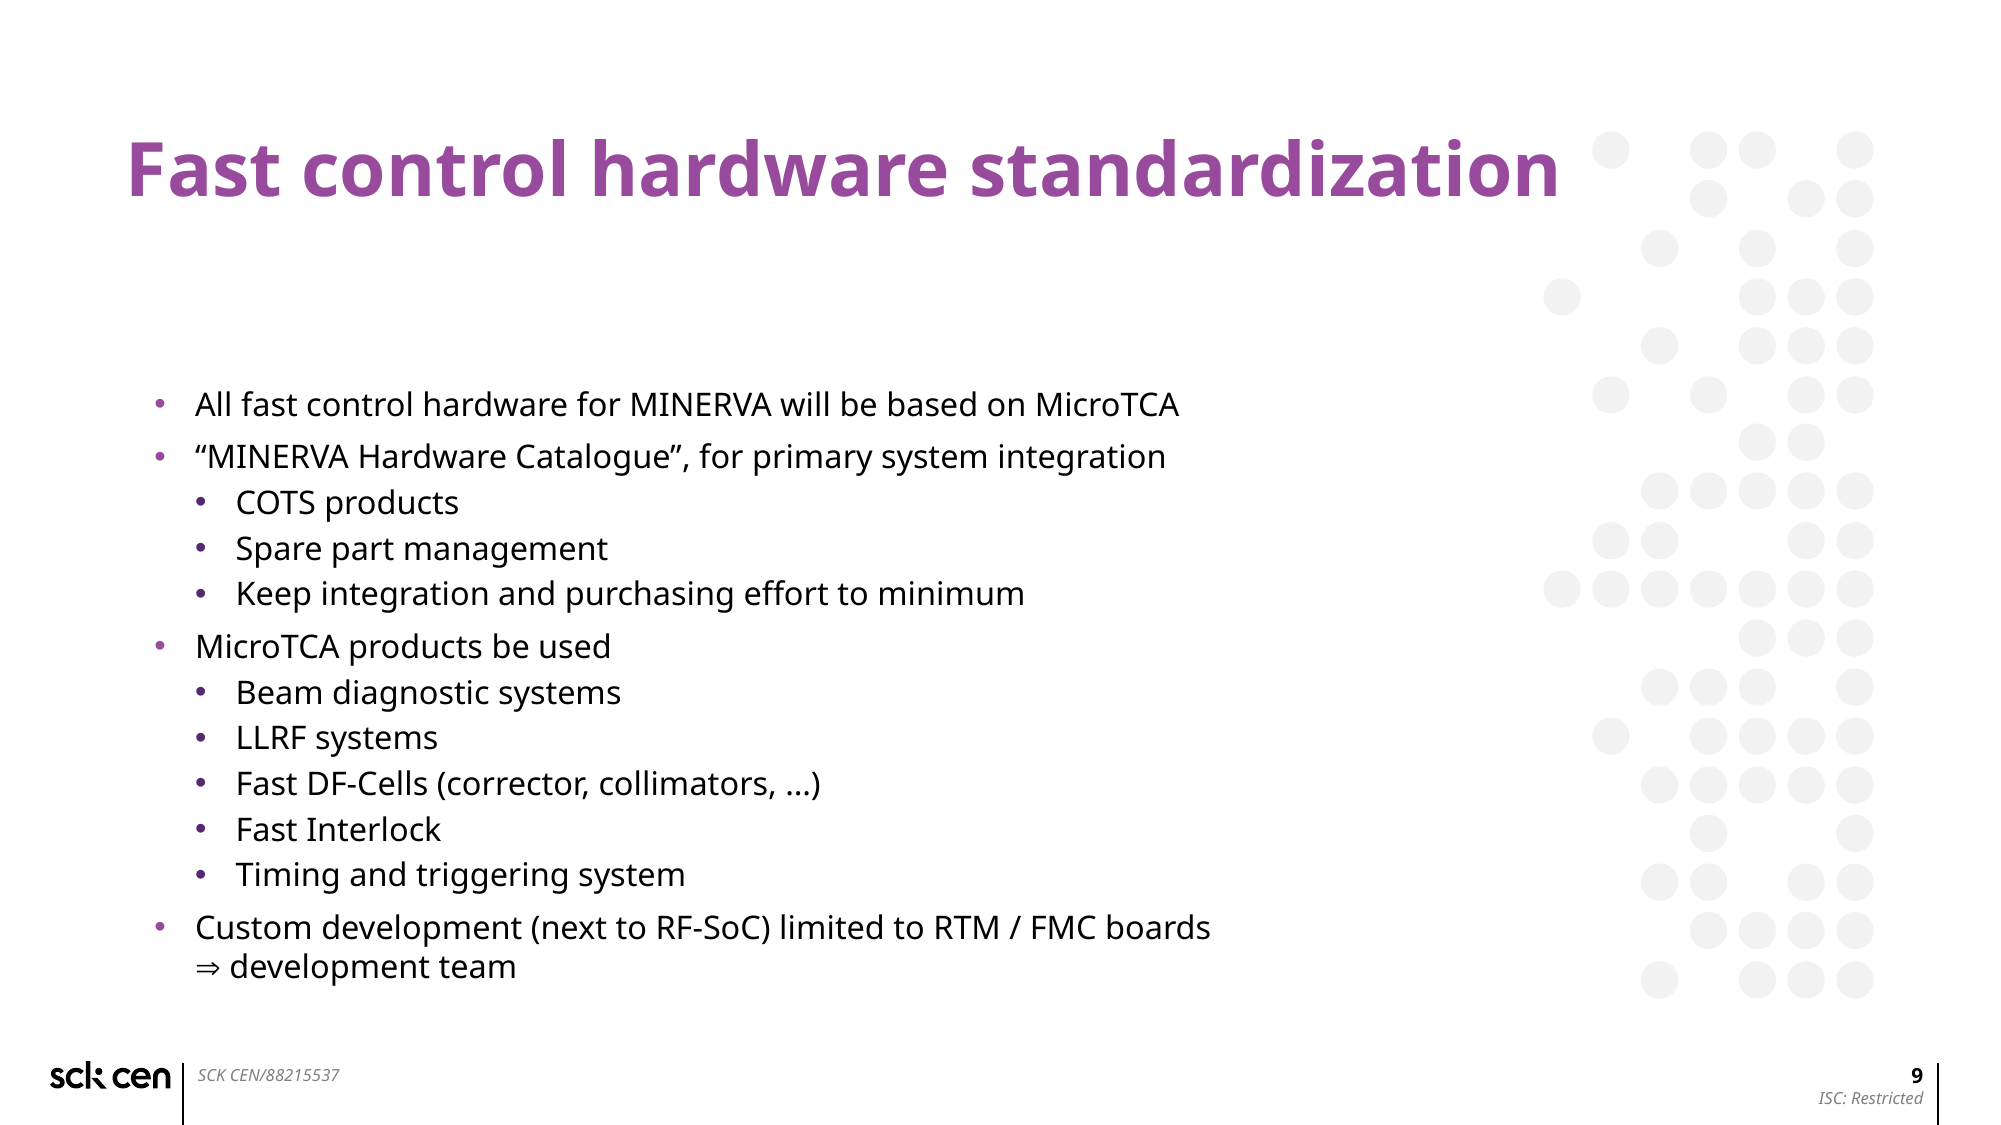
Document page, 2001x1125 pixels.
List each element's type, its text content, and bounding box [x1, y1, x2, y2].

slide_number 9 [1473, 1062, 1924, 1101]
list All fast control hardware for MINERVA will be based on MicroTCA “MINERVA Hardware Catalogue”, for primary system integration COTS products Spare part management Keep integration and purchasing effort to minimum MicroTCA products be used Beam diagnostic systems LLRF systems Fast DF-Cells (corrector, collimators, …) Fast Interlock Timing and triggering system Custom development (next to RF-SoC) limited to RTM / FMC boards  development team [125, 376, 1593, 999]
title Fast control hardware standardization [125, 131, 1593, 218]
